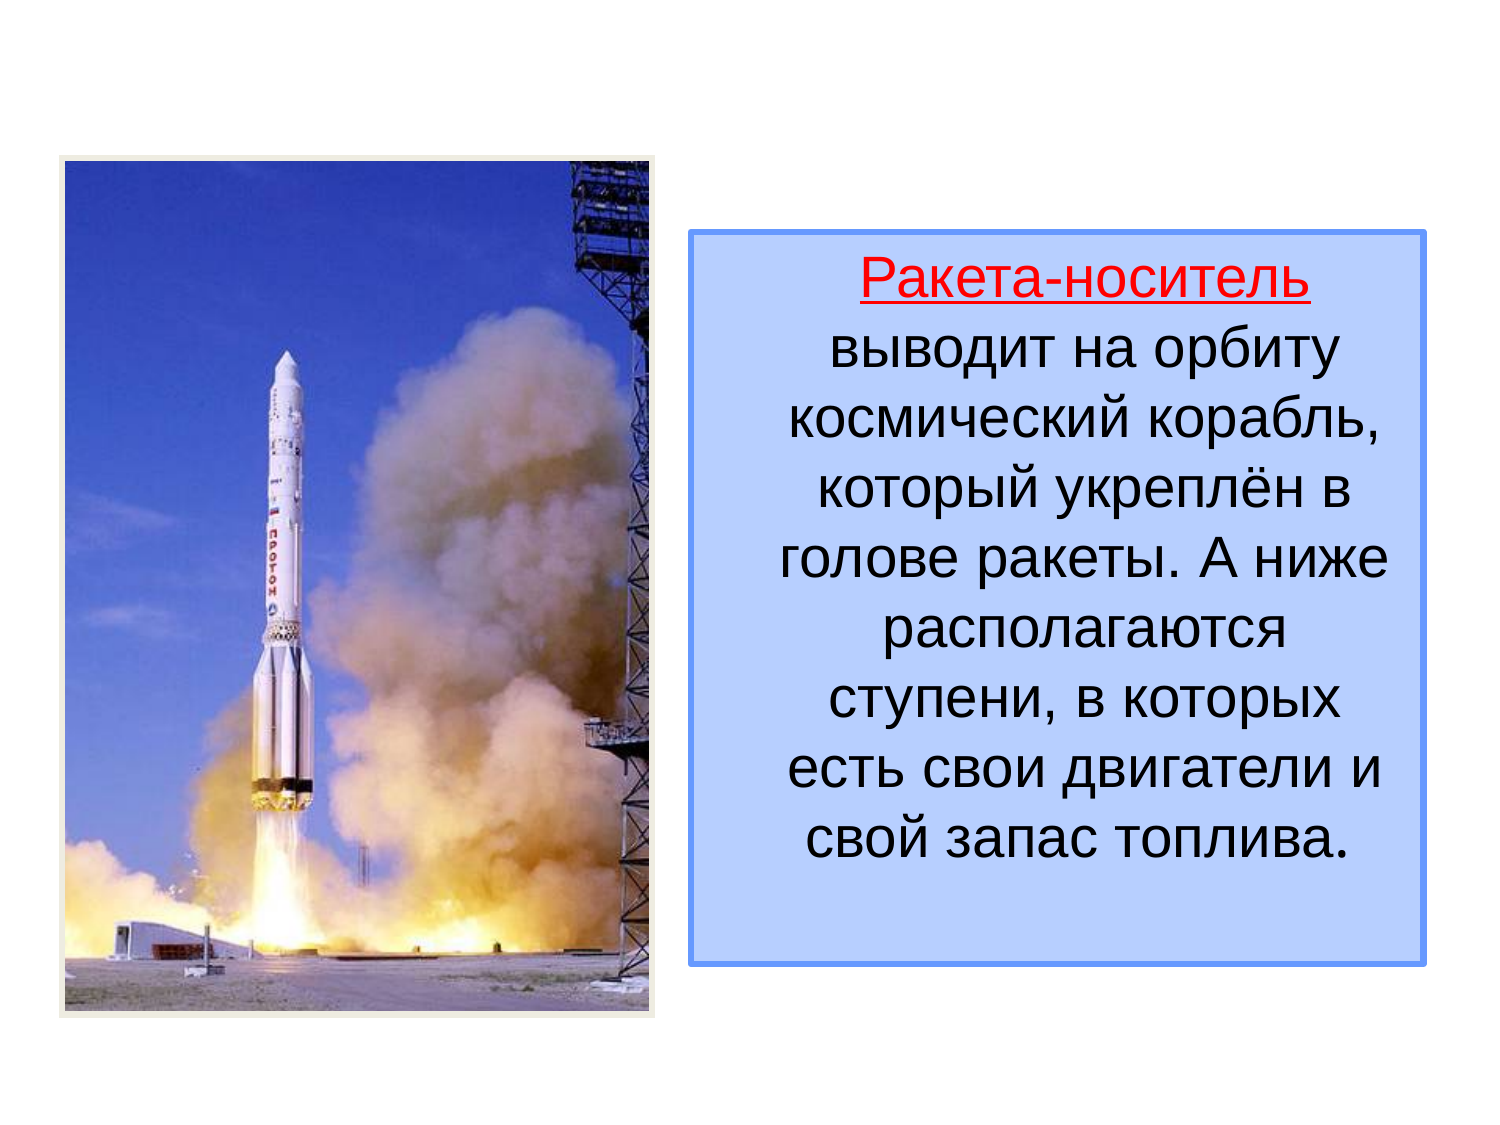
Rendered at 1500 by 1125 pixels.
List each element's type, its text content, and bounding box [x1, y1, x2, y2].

picture [64, 160, 650, 1012]
list Ракета-носитель выводит на орбиту космический корабль, который укреплён в голове ракеты. А ниже располагаются ступени, в которых есть свои двигатели и свой запас топлива. [690, 231, 1424, 965]
